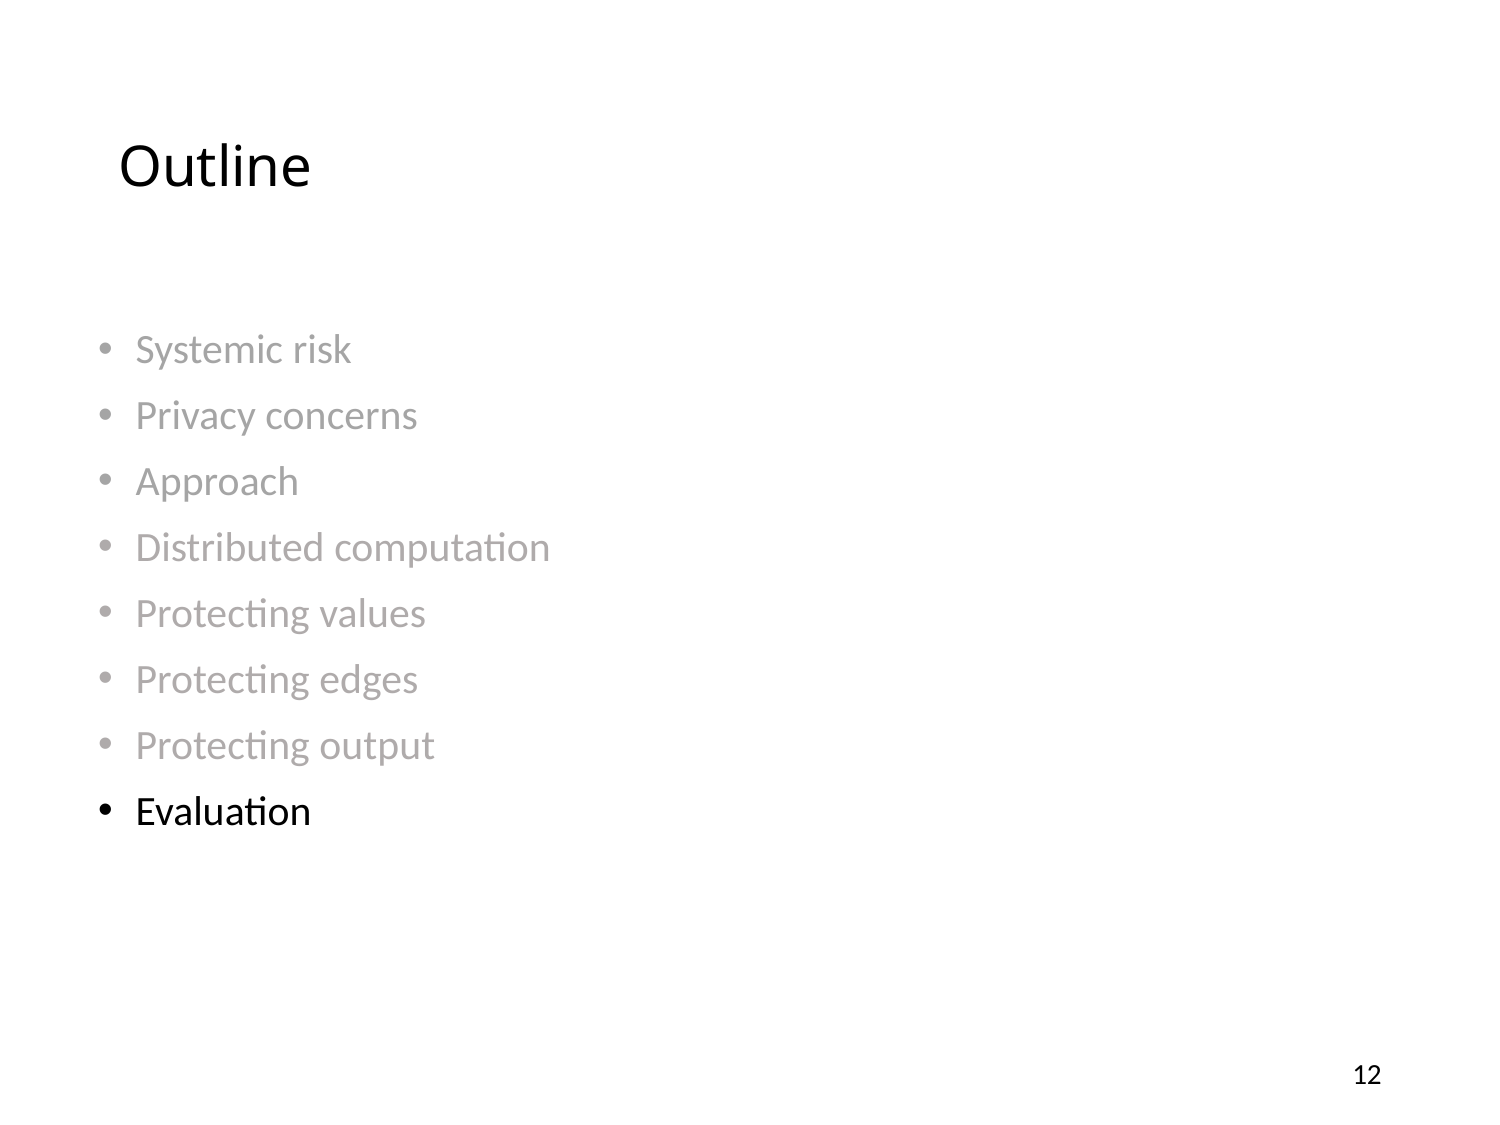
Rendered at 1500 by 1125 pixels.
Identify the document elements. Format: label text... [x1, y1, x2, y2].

slide_number 12 [1059, 1042, 1397, 1103]
title Outline [103, 59, 1397, 278]
list Systemic risk Privacy concerns Approach Distributed computation Protecting values Protecting edges Protecting output Evaluation [83, 320, 1397, 1092]
